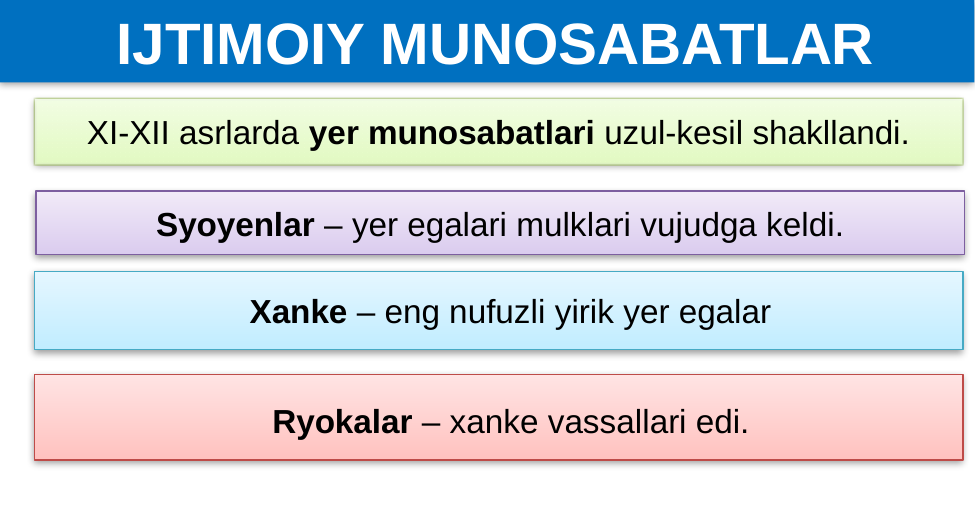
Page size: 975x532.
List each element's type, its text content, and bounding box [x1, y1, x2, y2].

text_box Xanke – eng nufuzli yirik yer egalar [34, 271, 964, 350]
text_box XI-XII asrlarda yer munosabatlari uzul-kesil shakllandi. [37, 101, 961, 163]
text_box Ryokalar – xanke vassallari edi. [34, 374, 964, 461]
text_box Syoyenlar – yer egalari mulklari vujudga keldi. [35, 190, 965, 255]
text_box IJTIMOIY MUNOSABATLAR [0, 0, 975, 83]
